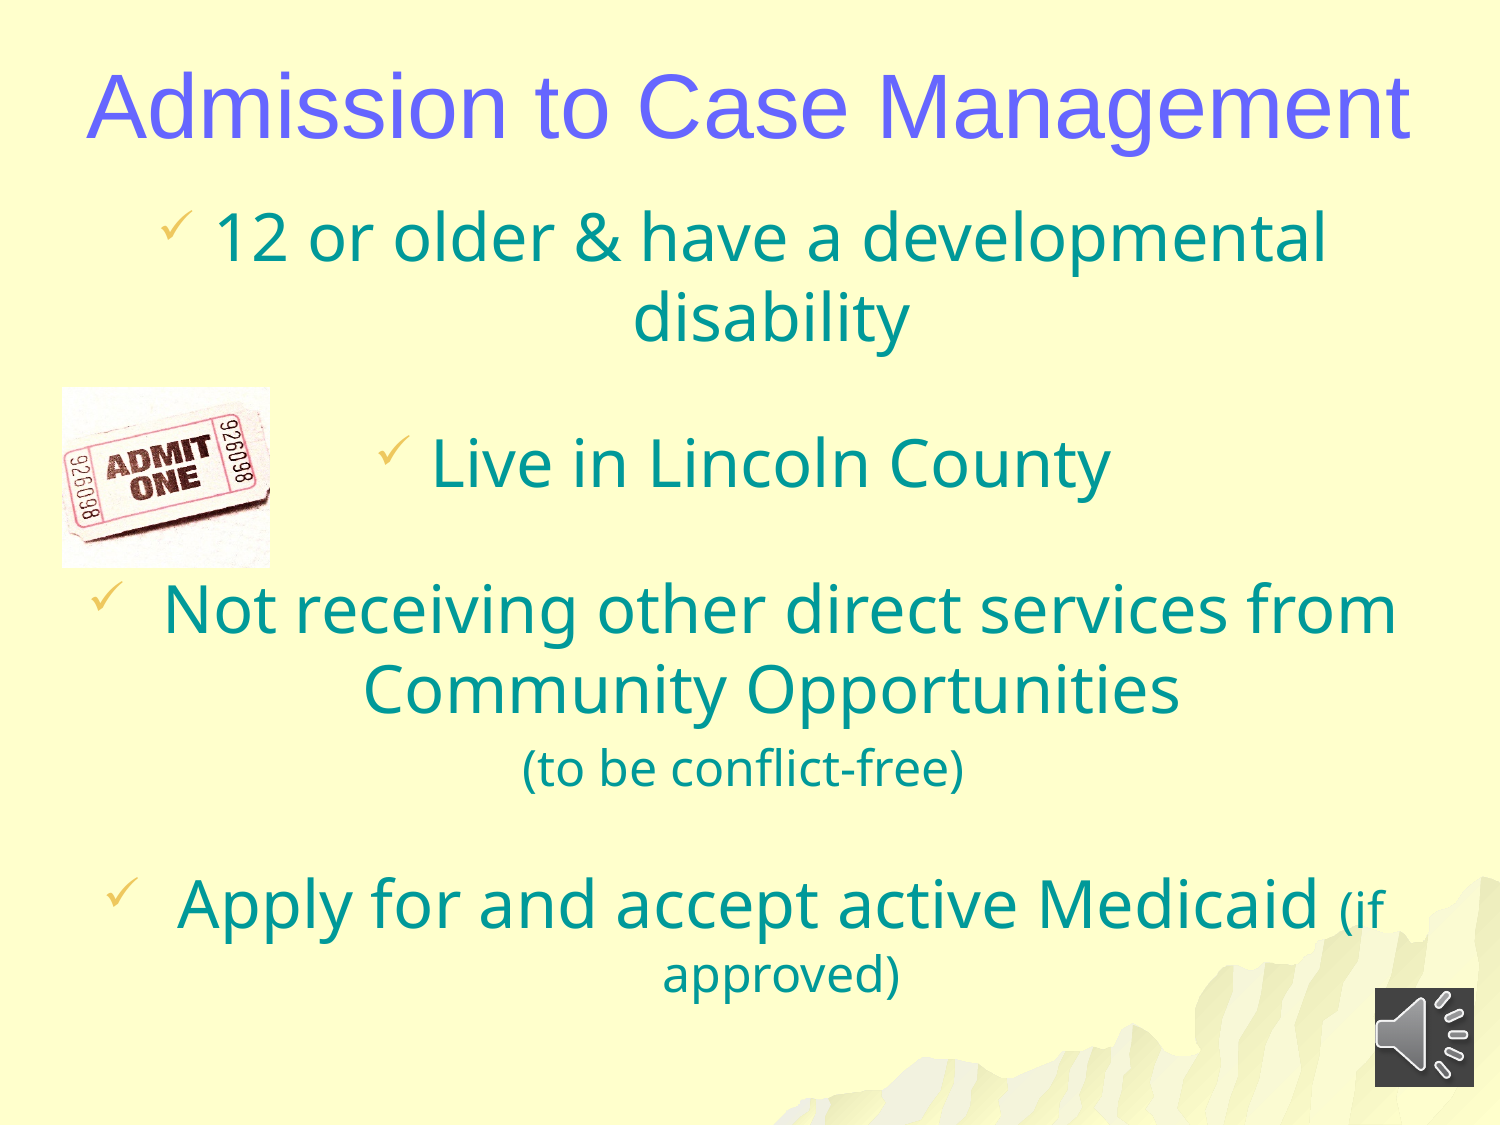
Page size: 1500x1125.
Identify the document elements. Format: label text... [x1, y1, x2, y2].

list 12 or older & have a developmental disability Live in Lincoln County Not receiving other direct services from Community Opportunities (to be conflict-free) Apply for and accept active Medicaid (if approved) [50, 187, 1438, 1050]
picture [62, 387, 270, 568]
title Admission to Case Management [24, 24, 1475, 180]
picture [1374, 987, 1475, 1088]
